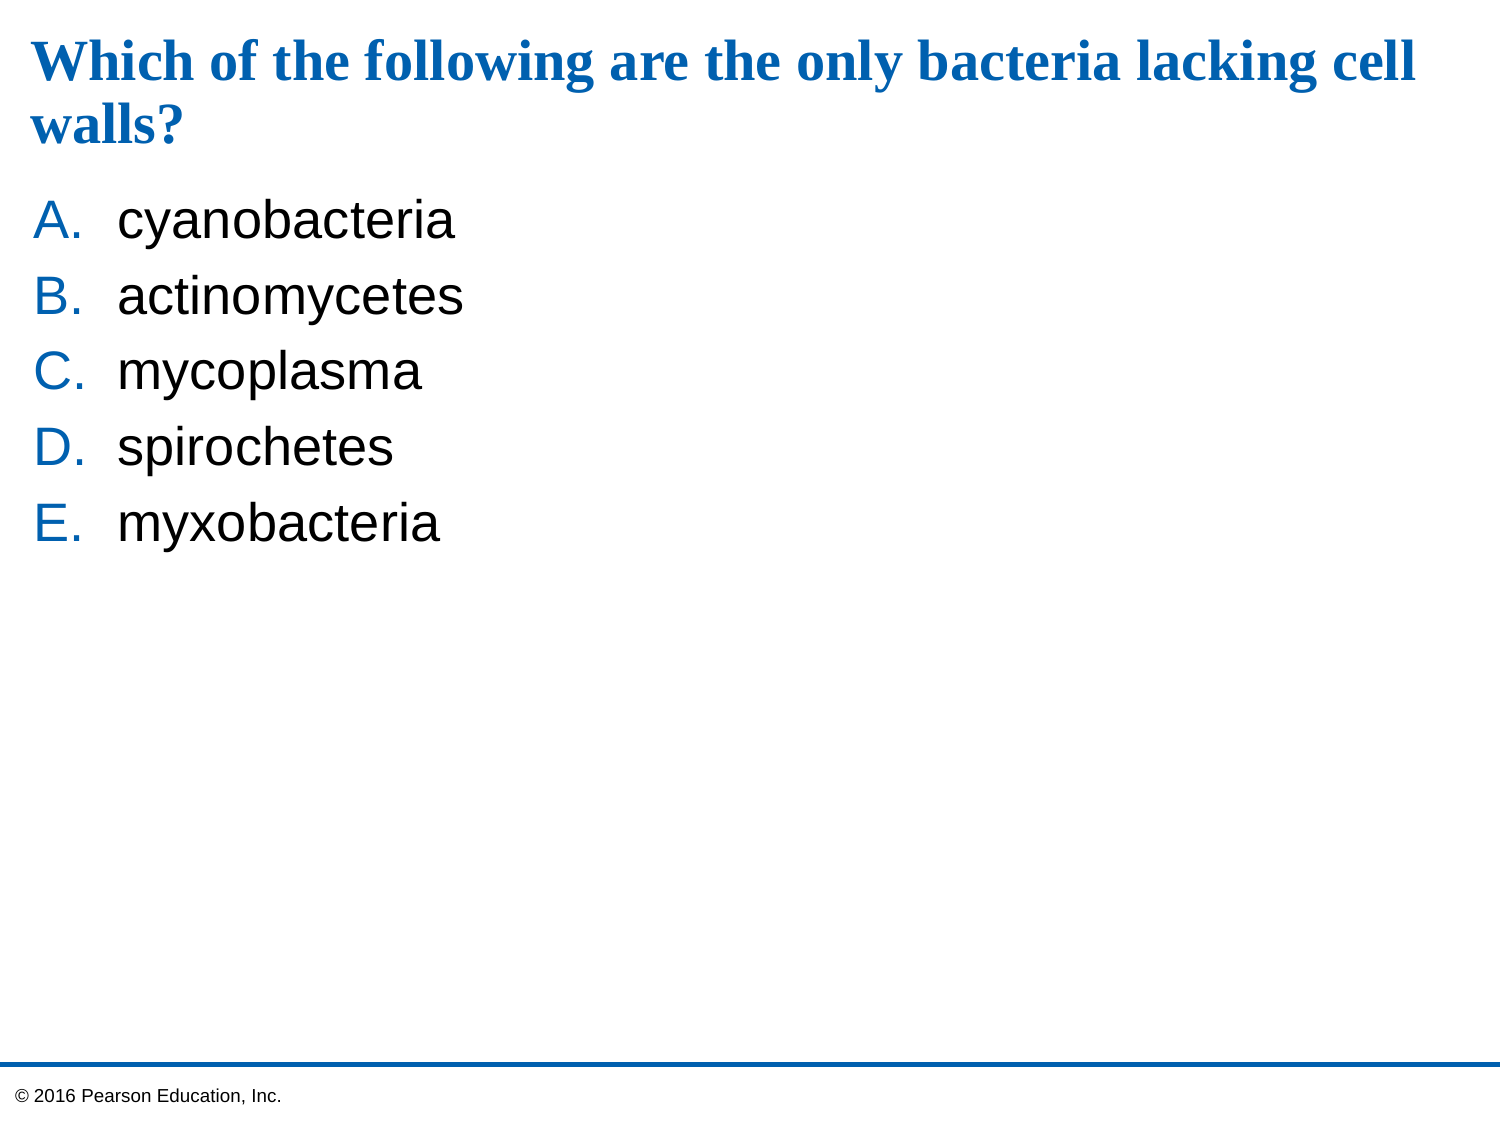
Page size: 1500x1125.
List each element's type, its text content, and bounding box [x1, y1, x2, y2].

footer © 2016 Pearson Education, Inc. [0, 1064, 507, 1125]
list cyanobacteria actinomycetes mycoplasma spirochetes myxobacteria [23, 184, 1464, 1043]
title Which of the following are the only bacteria lacking cell walls? [29, 29, 1470, 165]
